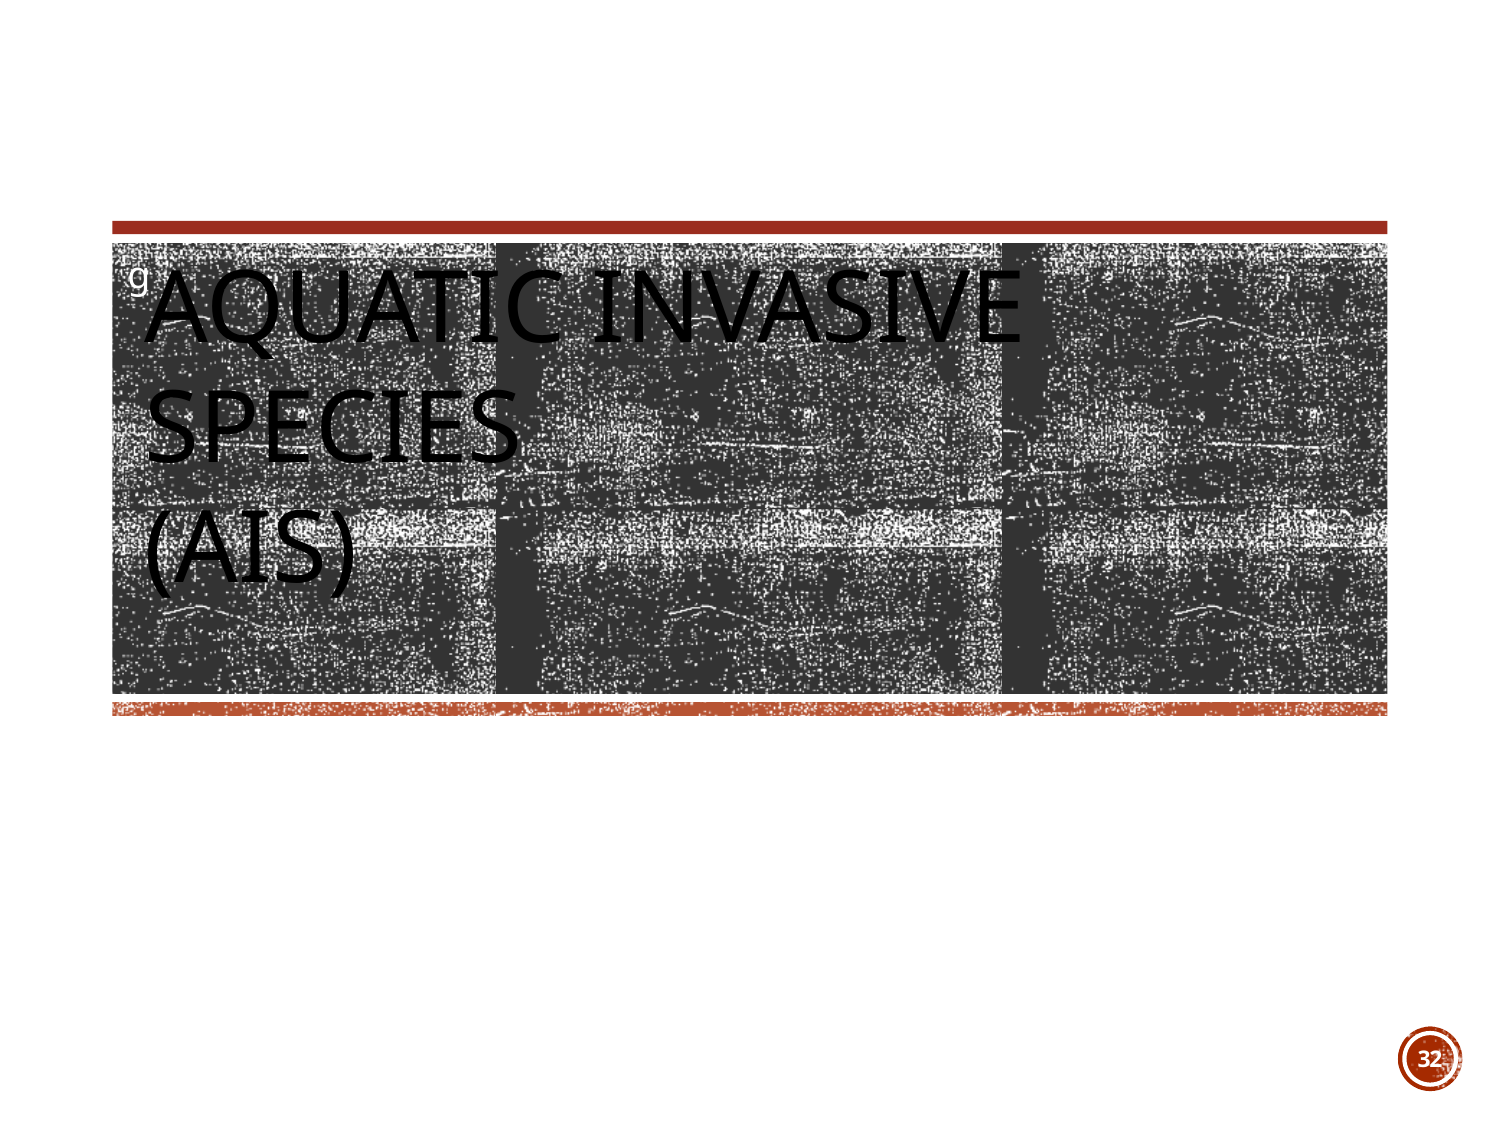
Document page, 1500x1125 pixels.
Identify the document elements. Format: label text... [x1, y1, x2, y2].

title Aquatic Invasive Species (AIS) [129, 234, 1375, 733]
